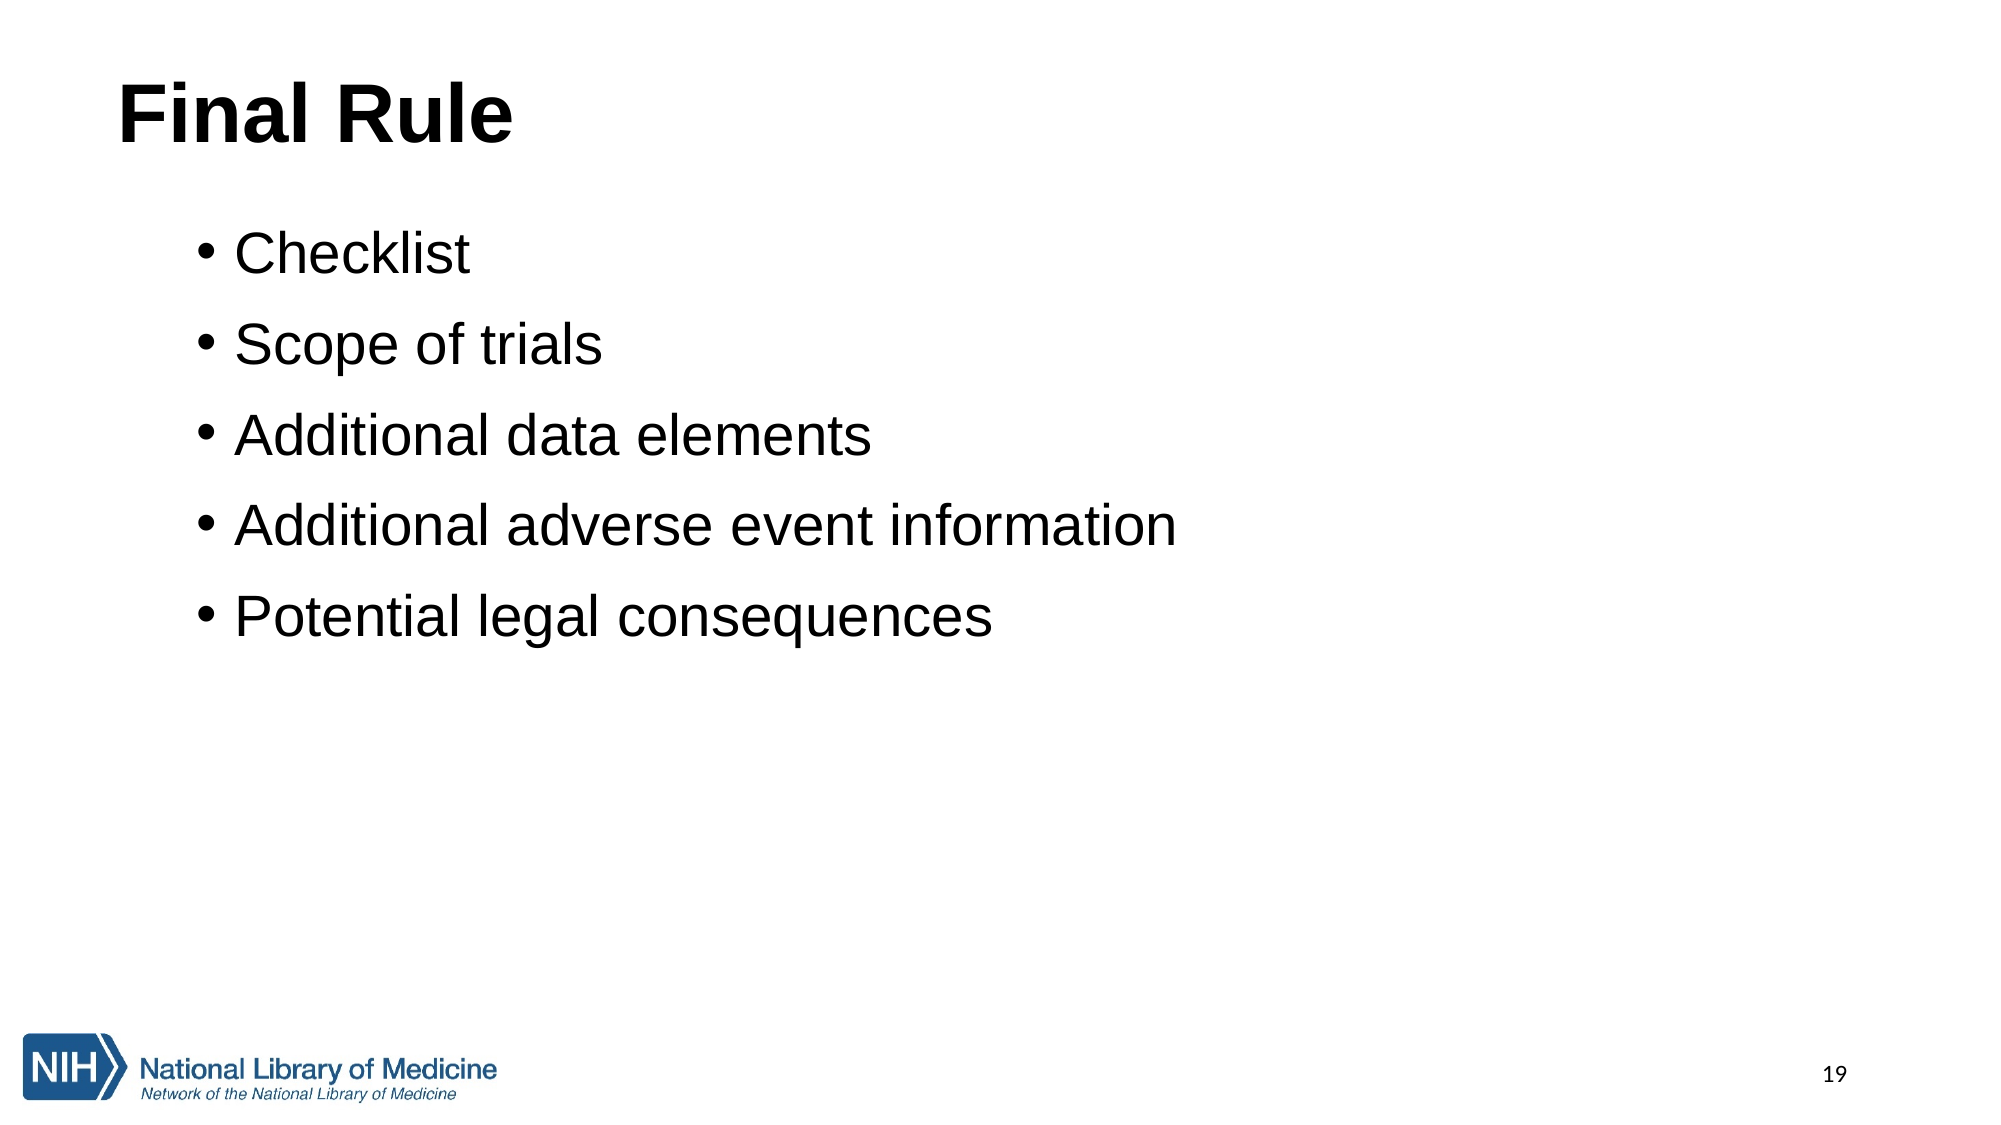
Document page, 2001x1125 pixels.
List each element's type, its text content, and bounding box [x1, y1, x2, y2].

slide_number 19 [1681, 1042, 1863, 1103]
picture [22, 1033, 497, 1110]
title Final Rule [102, 43, 1828, 189]
list Checklist Scope of trials Additional data elements Additional adverse event information Potential legal consequences [181, 207, 1749, 1010]
